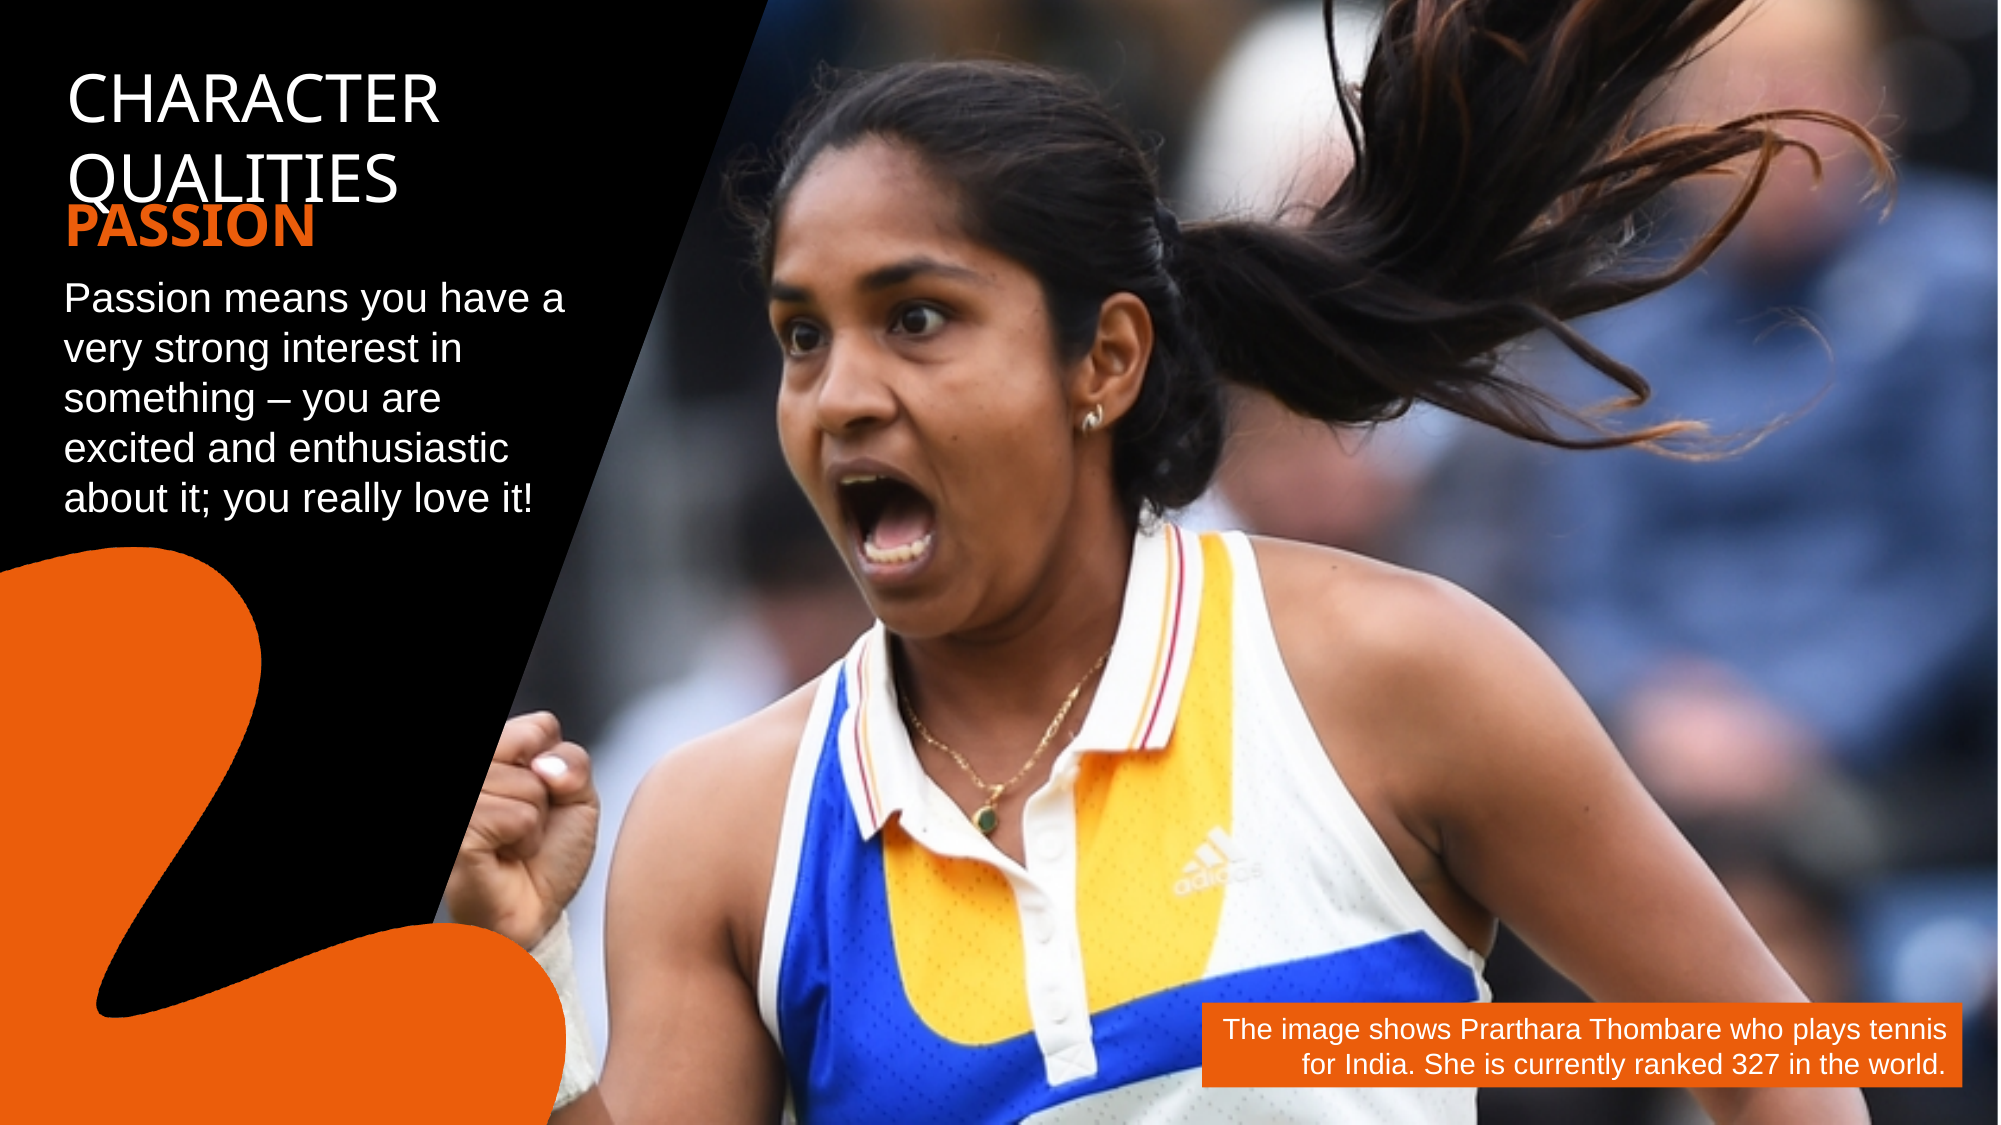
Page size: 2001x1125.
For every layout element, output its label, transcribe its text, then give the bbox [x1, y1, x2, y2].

text_box PASSION Passion means you have a very strong interest in something – you are excited and enthusiastic about it; you really love it! [48, 180, 359, 473]
picture [0, 0, 1998, 1125]
text_box [0, 0, 359, 536]
text_box CHARACTER QUALITIES [51, 48, 359, 180]
